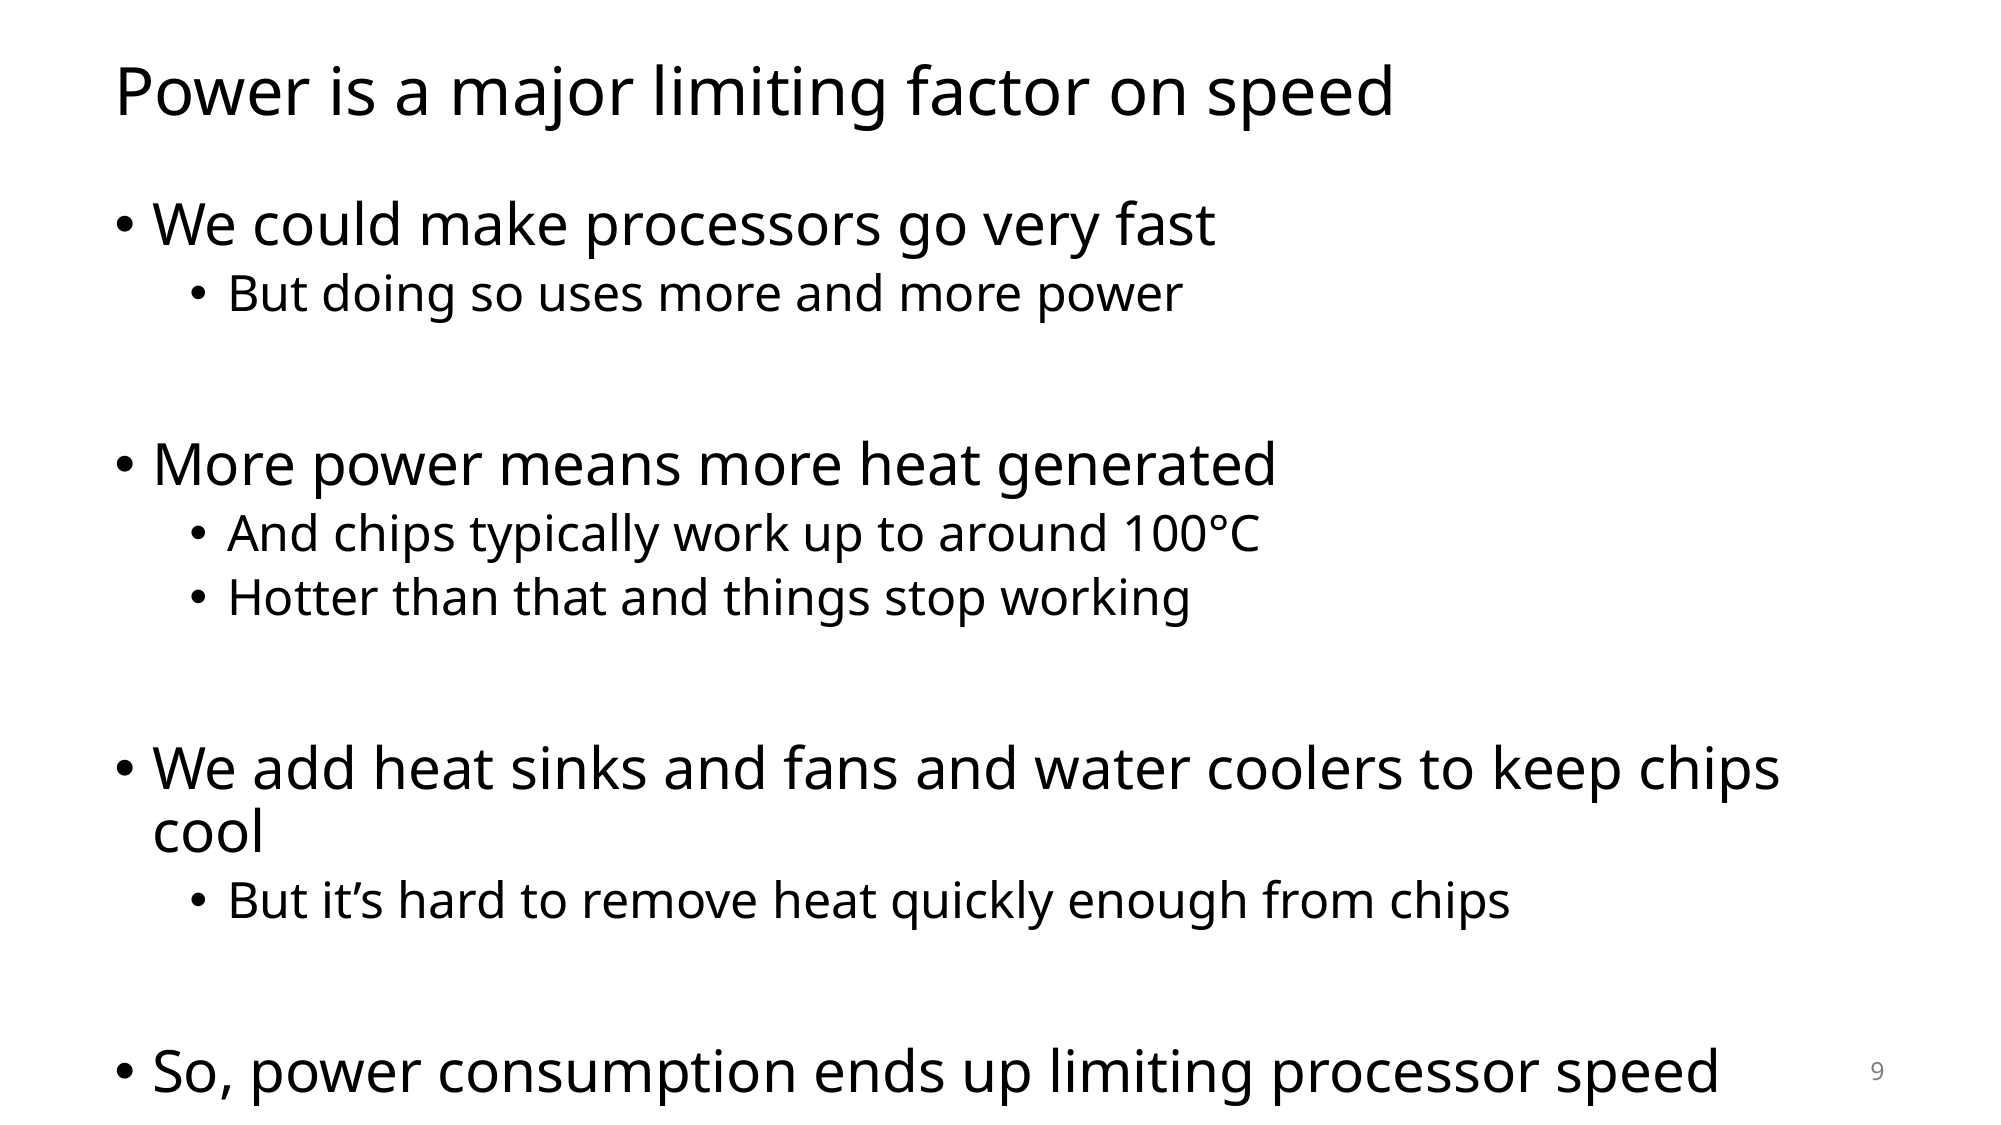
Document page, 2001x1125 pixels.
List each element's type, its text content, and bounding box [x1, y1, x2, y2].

slide_number 9 [1749, 1042, 1900, 1103]
list We could make processors go very fast But doing so uses more and more power More power means more heat generated And chips typically work up to around 100°C Hotter than that and things stop working We add heat sinks and fans and water coolers to keep chips cool But it’s hard to remove heat quickly enough from chips So, power consumption ends up limiting processor speed [99, 187, 1900, 1013]
title Power is a major limiting factor on speed [99, 37, 1900, 150]
